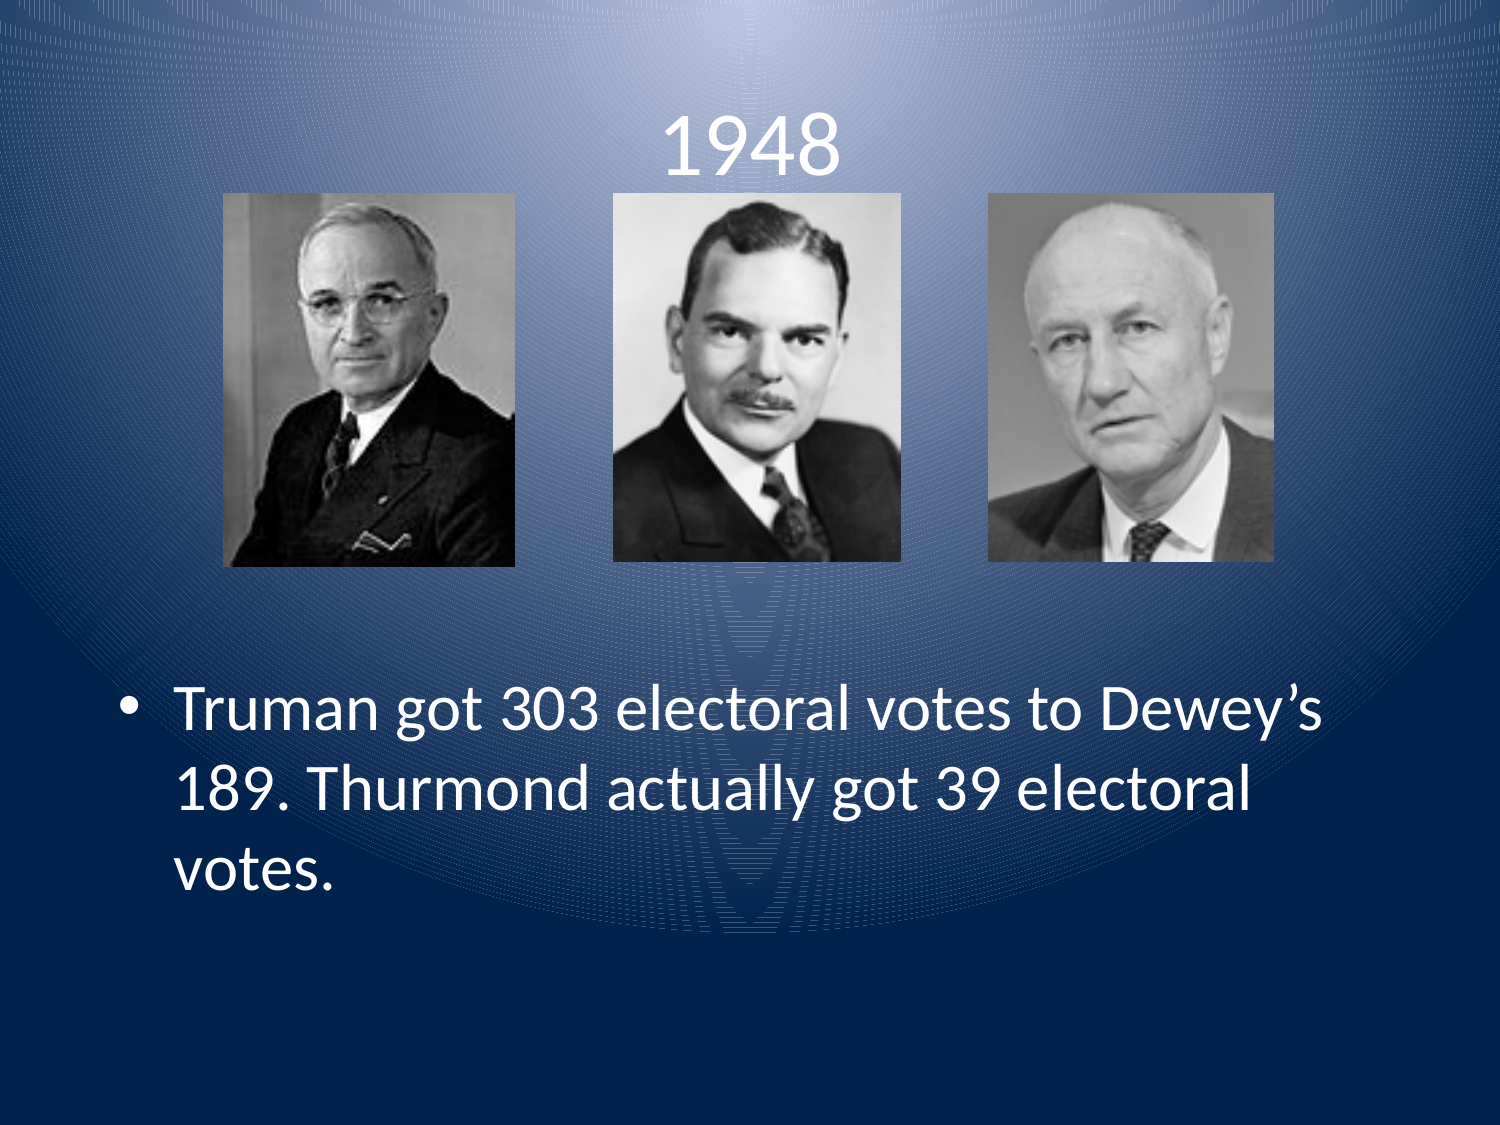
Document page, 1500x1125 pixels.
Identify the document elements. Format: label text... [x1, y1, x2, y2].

list Truman got 303 electoral votes to Dewey’s 189. Thurmond actually got 39 electoral votes. [102, 656, 1393, 965]
picture [987, 193, 1274, 562]
picture [612, 193, 901, 562]
picture [223, 193, 515, 567]
title 1948 [75, 45, 1425, 233]
